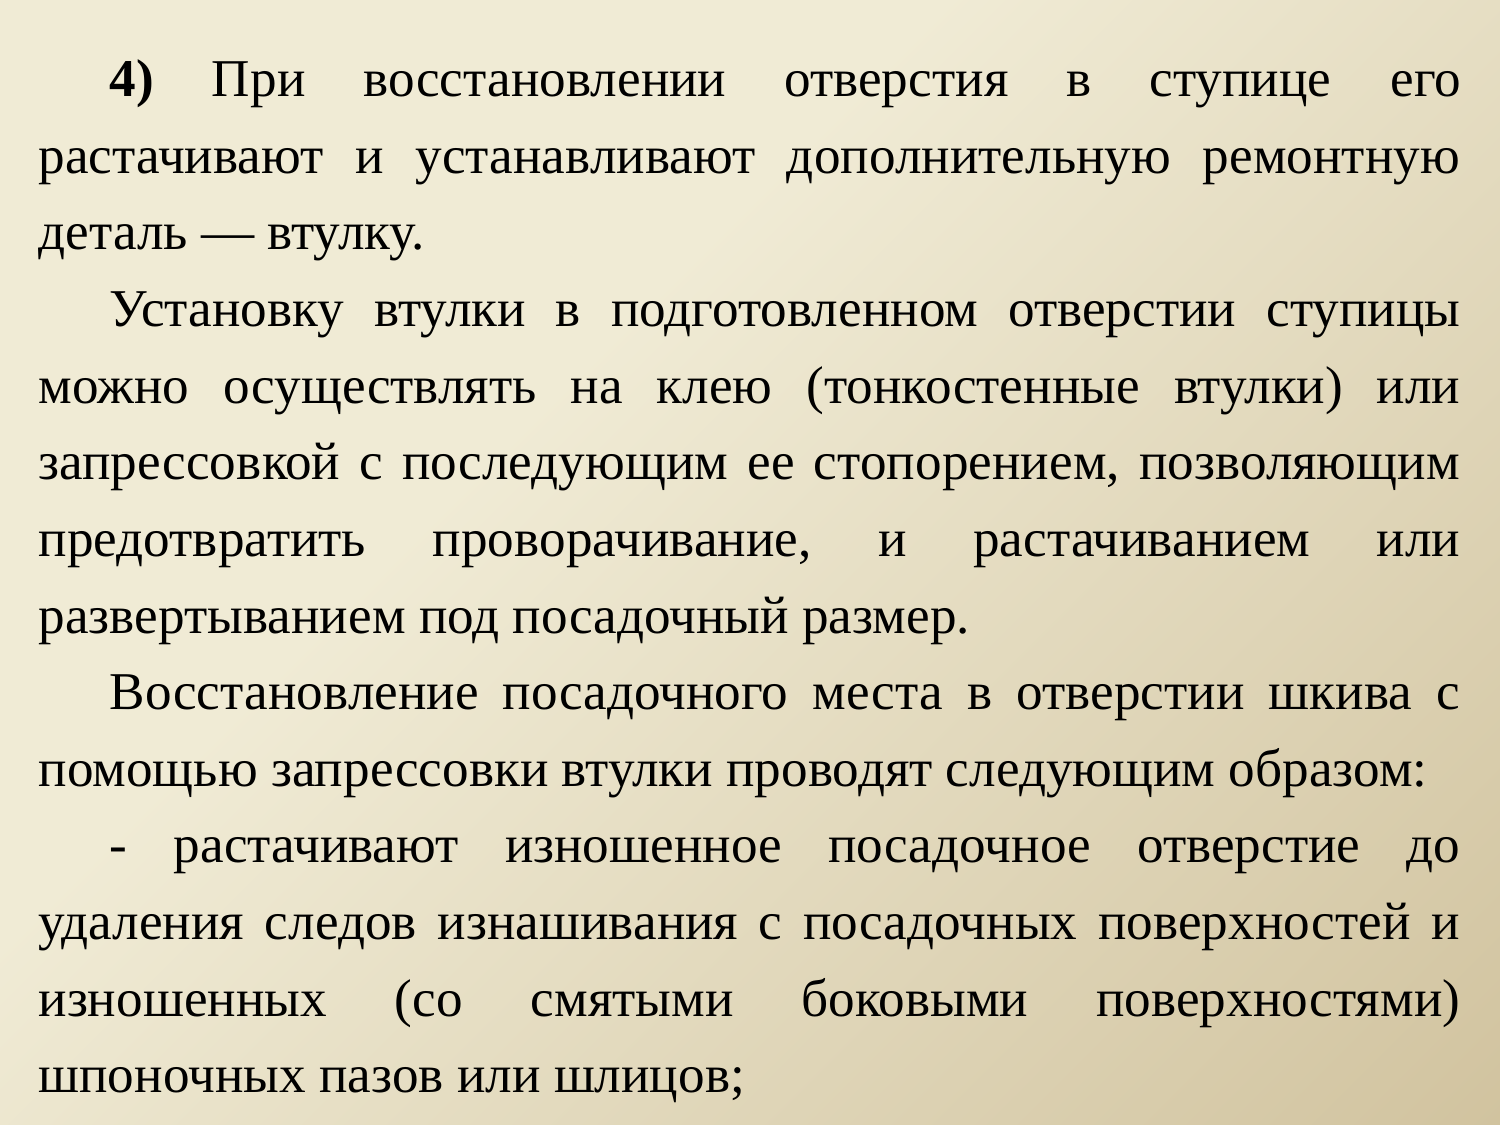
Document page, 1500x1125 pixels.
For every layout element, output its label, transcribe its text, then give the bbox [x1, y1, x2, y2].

list 4) При восстановлении отверстия в ступице его растачивают и устанавливают дополнительную ремонтную деталь — втулку. Установку втулки в подготовленном отверстии ступицы можно осуществлять на клею (тонкостенные втулки) или запрессовкой с последующим ее стопорением, позволяющим предотвратить проворачивание, и растачиванием или развертыванием под посадочный размер. Восстановление посадочного места в отверстии шкива с помощью запрессовки втулки проводят следующим образом: - растачивают изношенное посадочное отверстие до удаления следов изнашивания с посадочных поверхностей и изношенных (со смятыми боковыми поверхностями) шпоночных пазов или шлицов; [23, 23, 1477, 1125]
